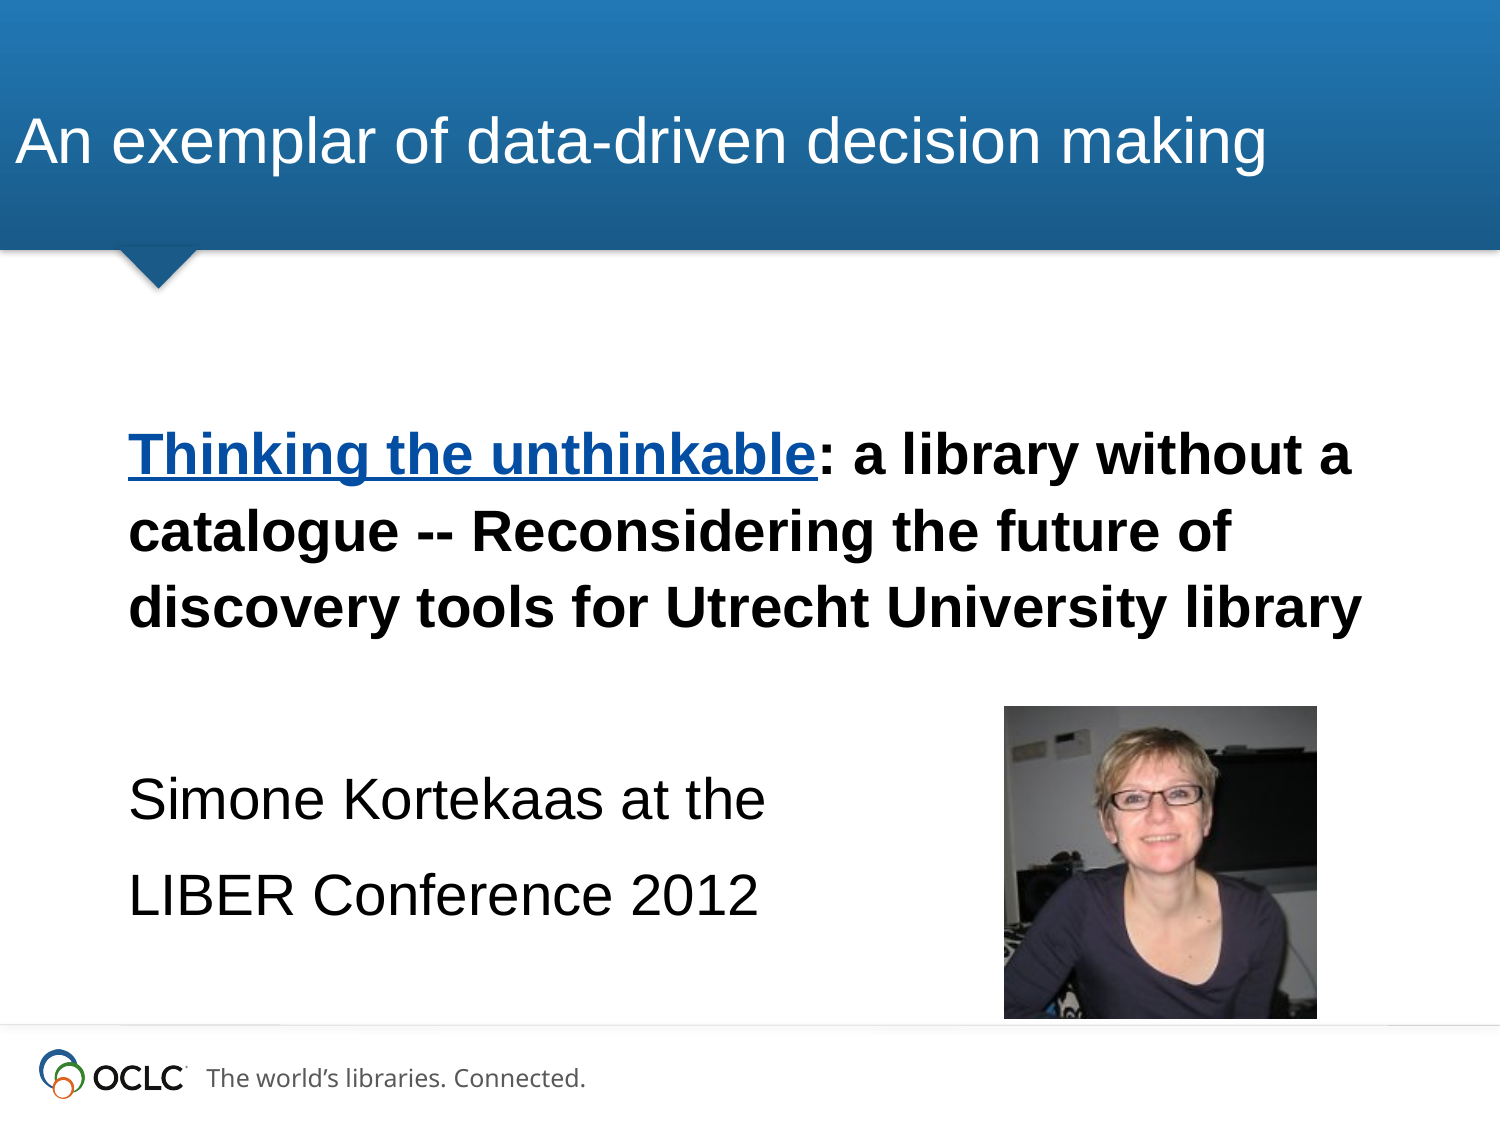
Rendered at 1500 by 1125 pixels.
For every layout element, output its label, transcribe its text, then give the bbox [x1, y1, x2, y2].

picture [39, 1049, 188, 1099]
title An exemplar of data-driven decision making [0, 62, 1351, 213]
picture [1004, 705, 1318, 1019]
list Thinking the unthinkable: a library without a catalogue -- Reconsidering the future of discovery tools for Utrecht University library Simone Kortekaas at the LIBER Conference 2012 [74, 312, 1426, 1006]
